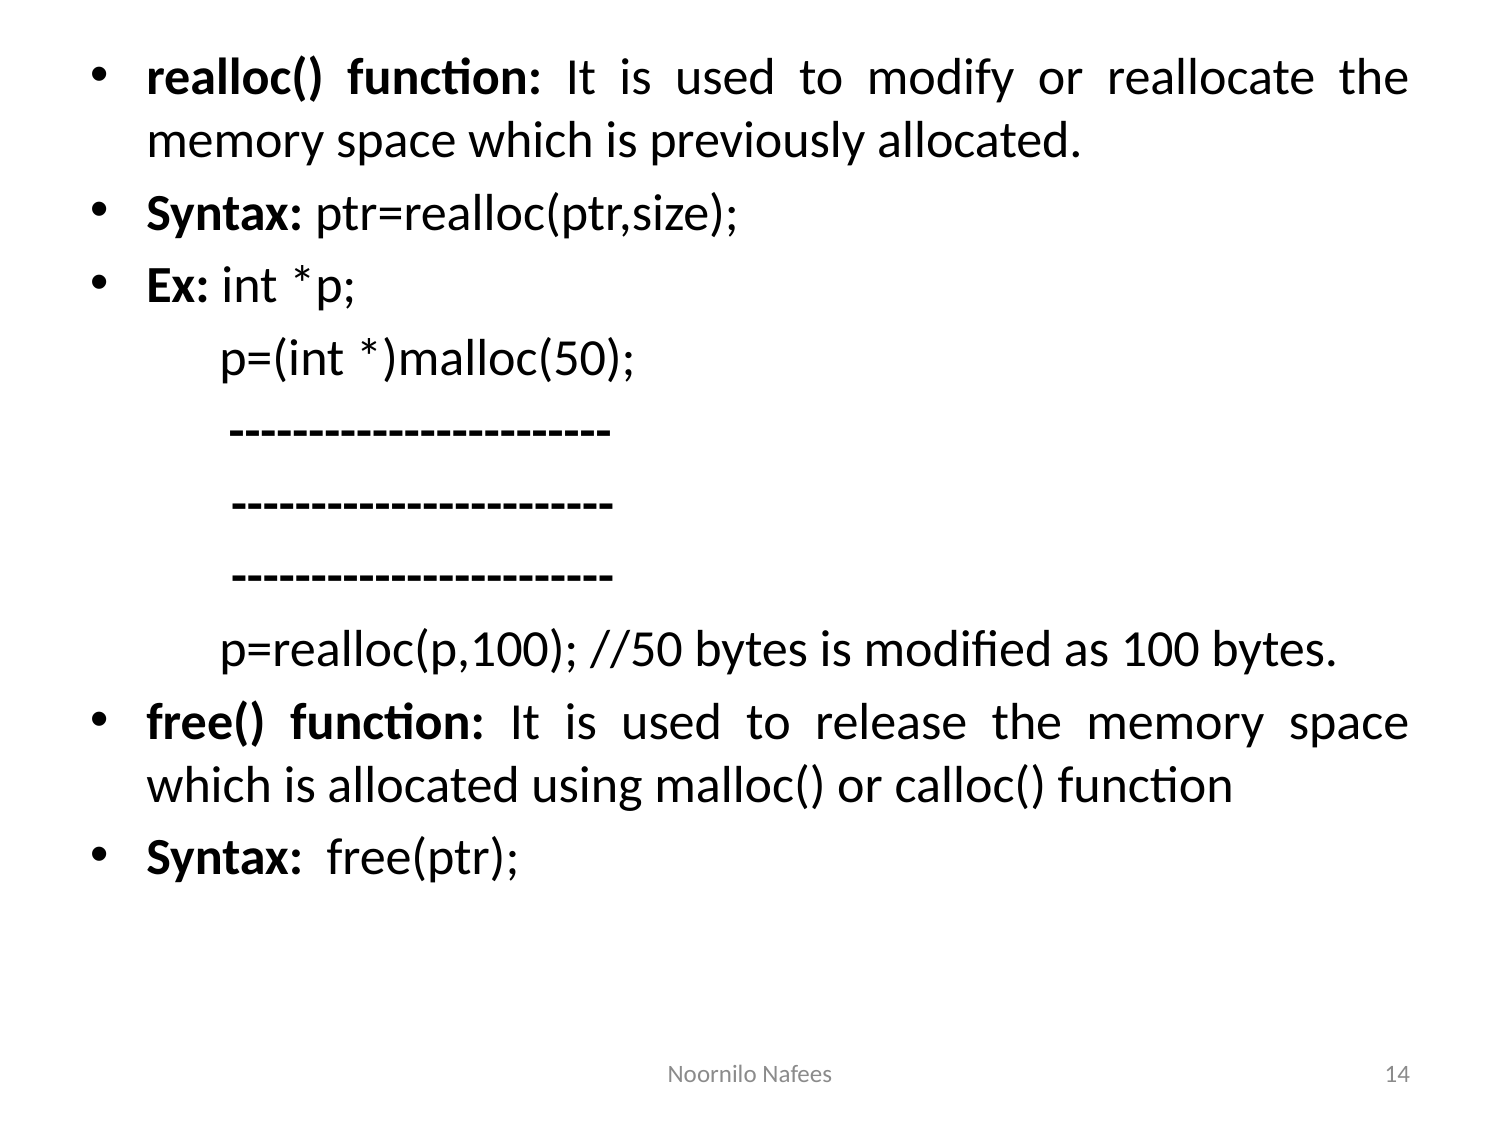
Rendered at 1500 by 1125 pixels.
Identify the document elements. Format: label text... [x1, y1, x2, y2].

footer Noornilo Nafees [512, 1042, 988, 1103]
slide_number 14 [1074, 1042, 1425, 1103]
list realloc() function: It is used to modify or reallocate the memory space which is previously allocated. Syntax: ptr=realloc(ptr,size); Ex: int *p; p=(int *)malloc(50); ------------------------ ------------------------ ------------------------ p=realloc(p,100); //50 bytes is modified as 100 bytes. free() function: It is used to release the memory space which is allocated using malloc() or calloc() function Syntax: free(ptr); [75, 35, 1425, 1125]
